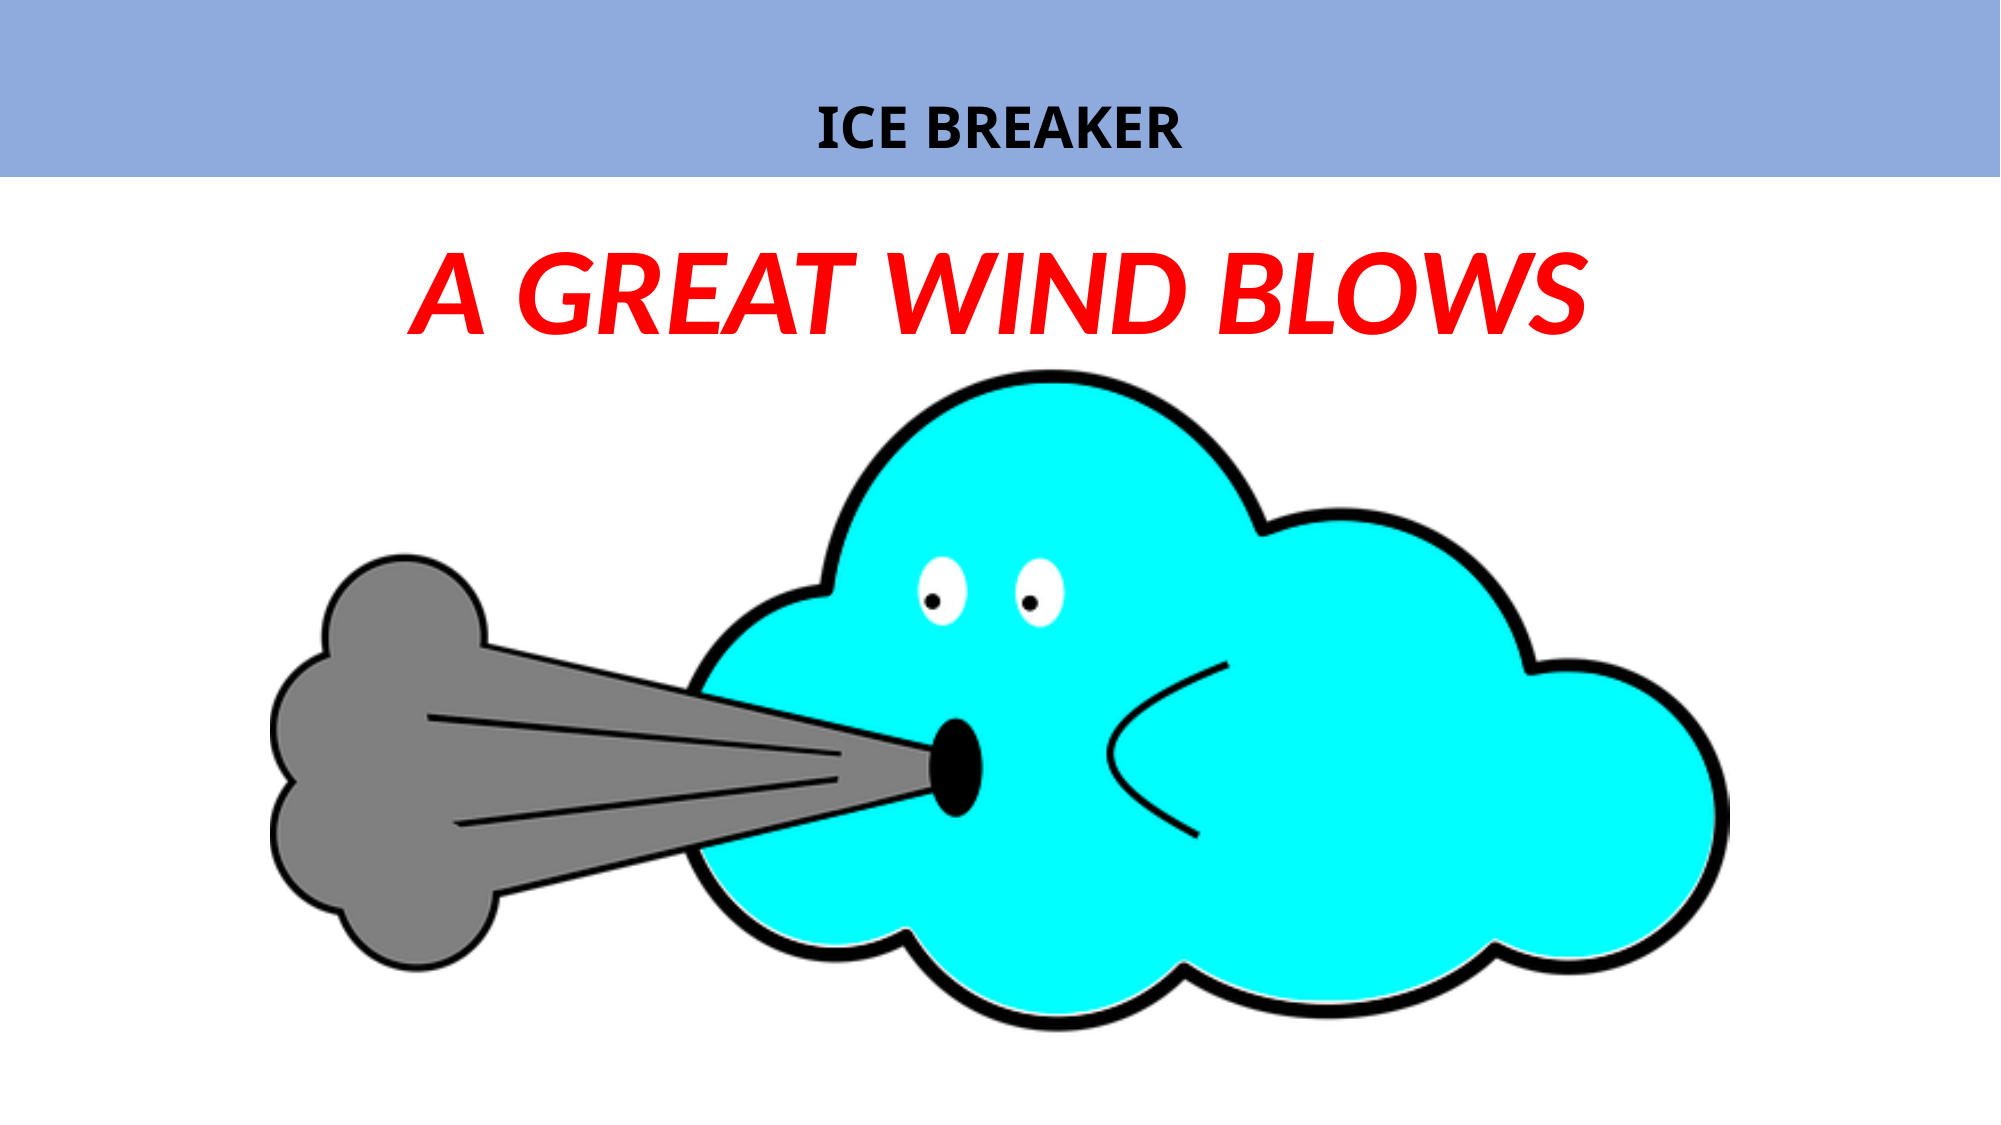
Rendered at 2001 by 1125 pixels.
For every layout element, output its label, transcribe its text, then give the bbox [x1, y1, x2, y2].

picture [270, 336, 1730, 1067]
text_box [0, 0, 2000, 178]
text_box Ice Breaker [702, 23, 1298, 201]
text_box A GREAT WIND BLOWS [0, 201, 2000, 367]
